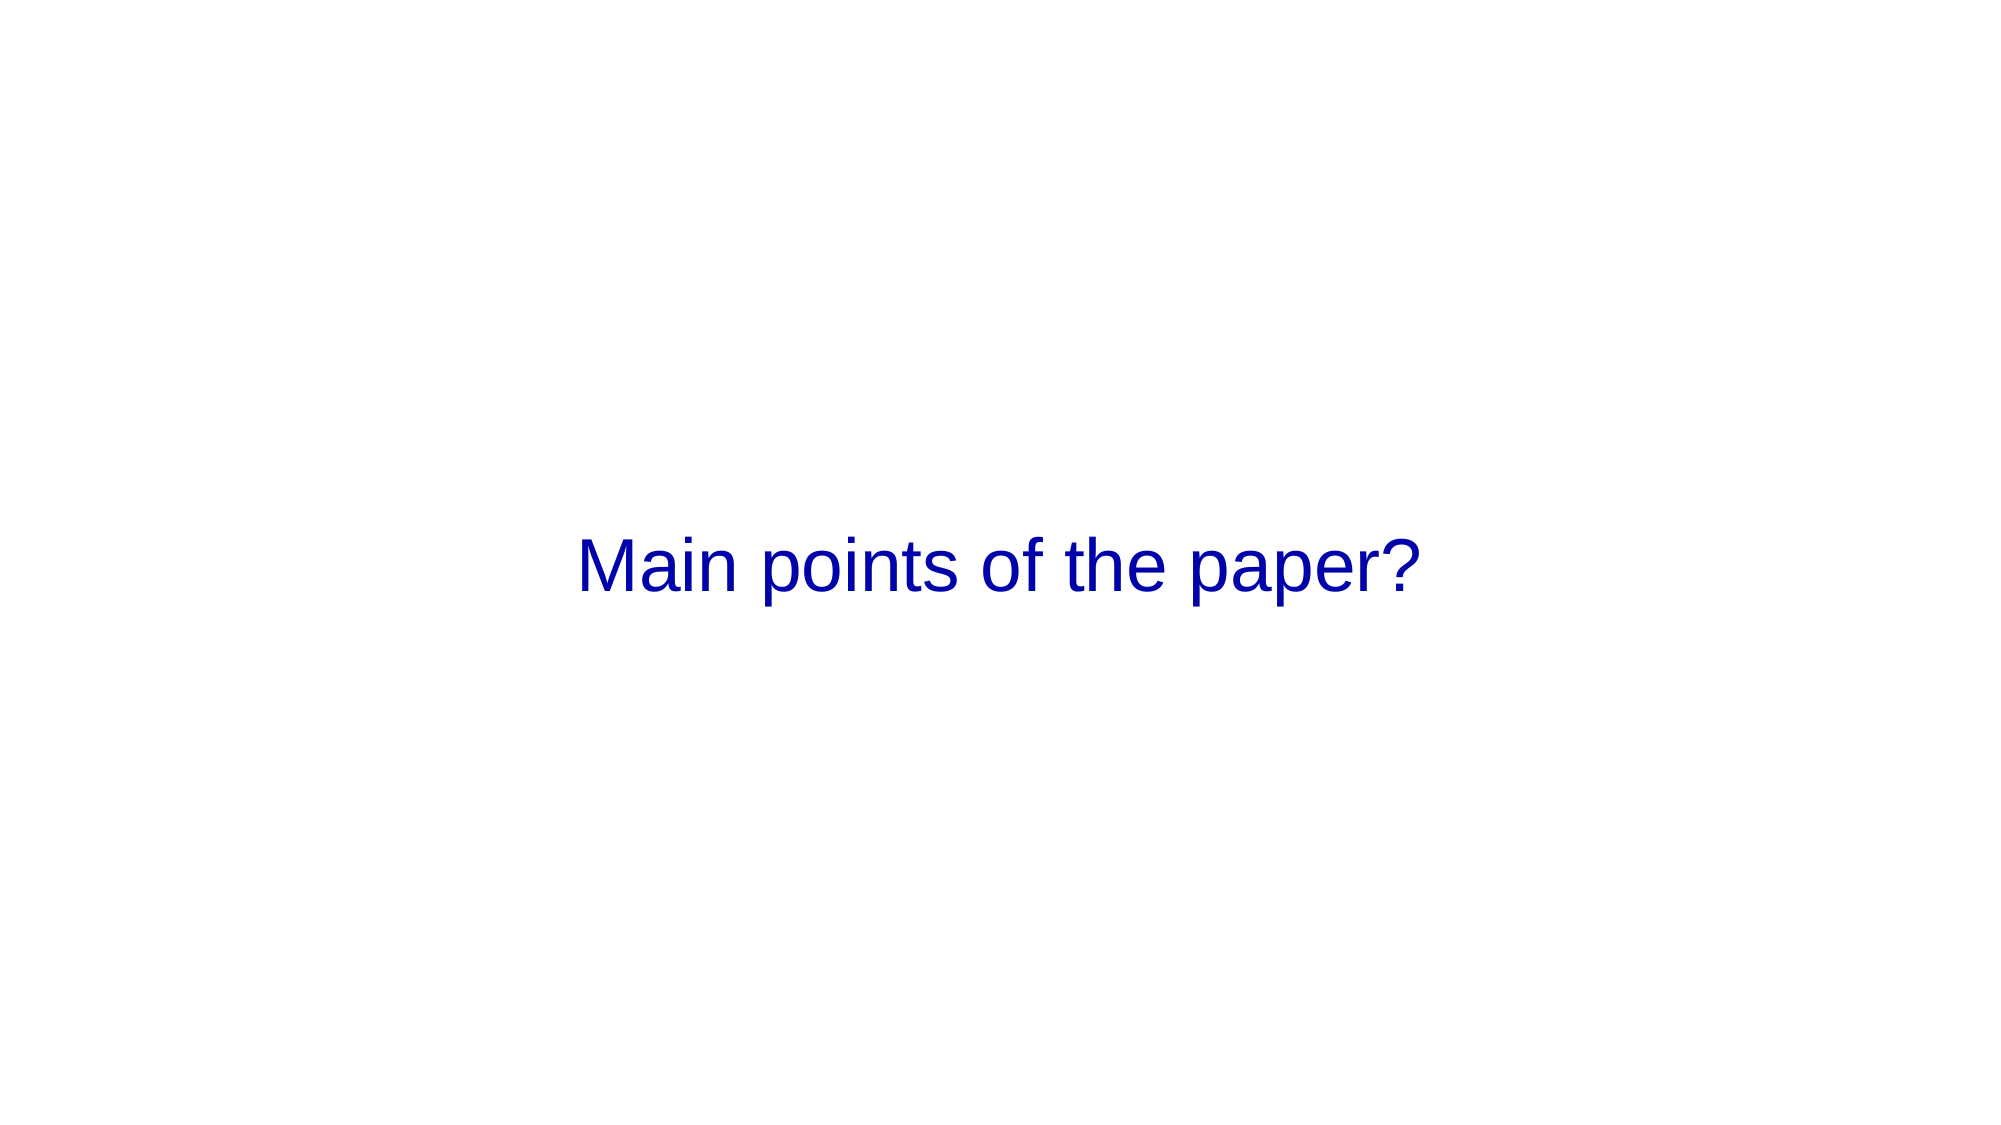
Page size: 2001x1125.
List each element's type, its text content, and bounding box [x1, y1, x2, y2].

text_box Main points of the paper? [561, 509, 1439, 615]
